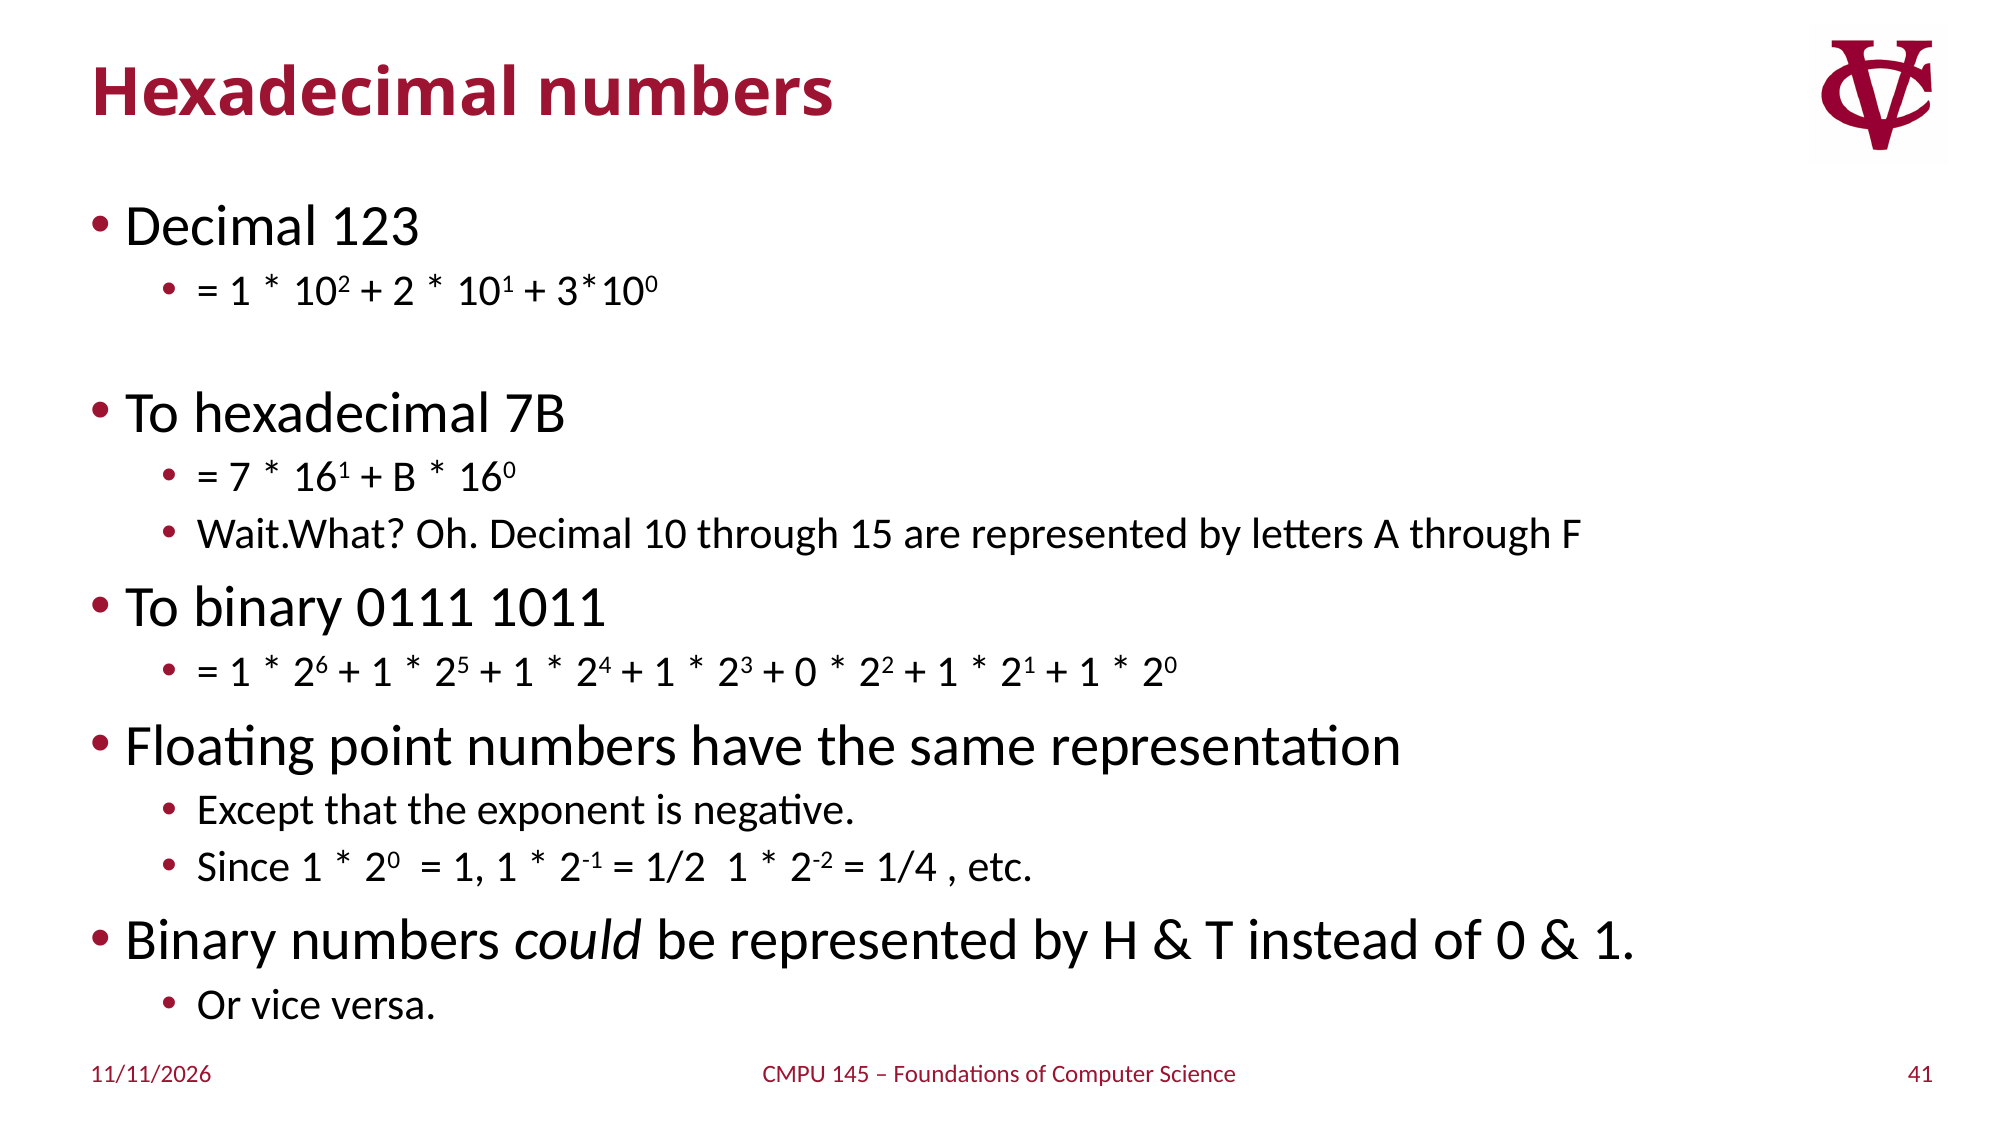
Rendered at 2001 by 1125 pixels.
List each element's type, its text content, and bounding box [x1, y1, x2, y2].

title Hexadecimal numbers [75, 37, 1793, 151]
list Decimal 123 = 1 * 102 + 2 * 101 + 3*100 To hexadecimal 7B = 7 * 161 + B * 160 Wait.What? Oh. Decimal 10 through 15 are represented by letters A through F To binary 0111 1011 = 1 * 26 + 1 * 25 + 1 * 24 + 1 * 23 + 0 * 22 + 1 * 21 + 1 * 20 Floating point numbers have the same representation Except that the exponent is negative. Since 1 * 20 = 1, 1 * 2-1 = 1/2 1 * 2-2 = 1/4 , etc. Binary numbers could be represented by H & T instead of 0 & 1. Or vice versa. [75, 187, 1925, 1043]
slide_number 41 [1384, 1042, 1949, 1103]
footer CMPU 145 – Foundations of Computer Science [662, 1042, 1338, 1103]
picture [1809, 24, 1949, 164]
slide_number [75, 1042, 640, 1103]
